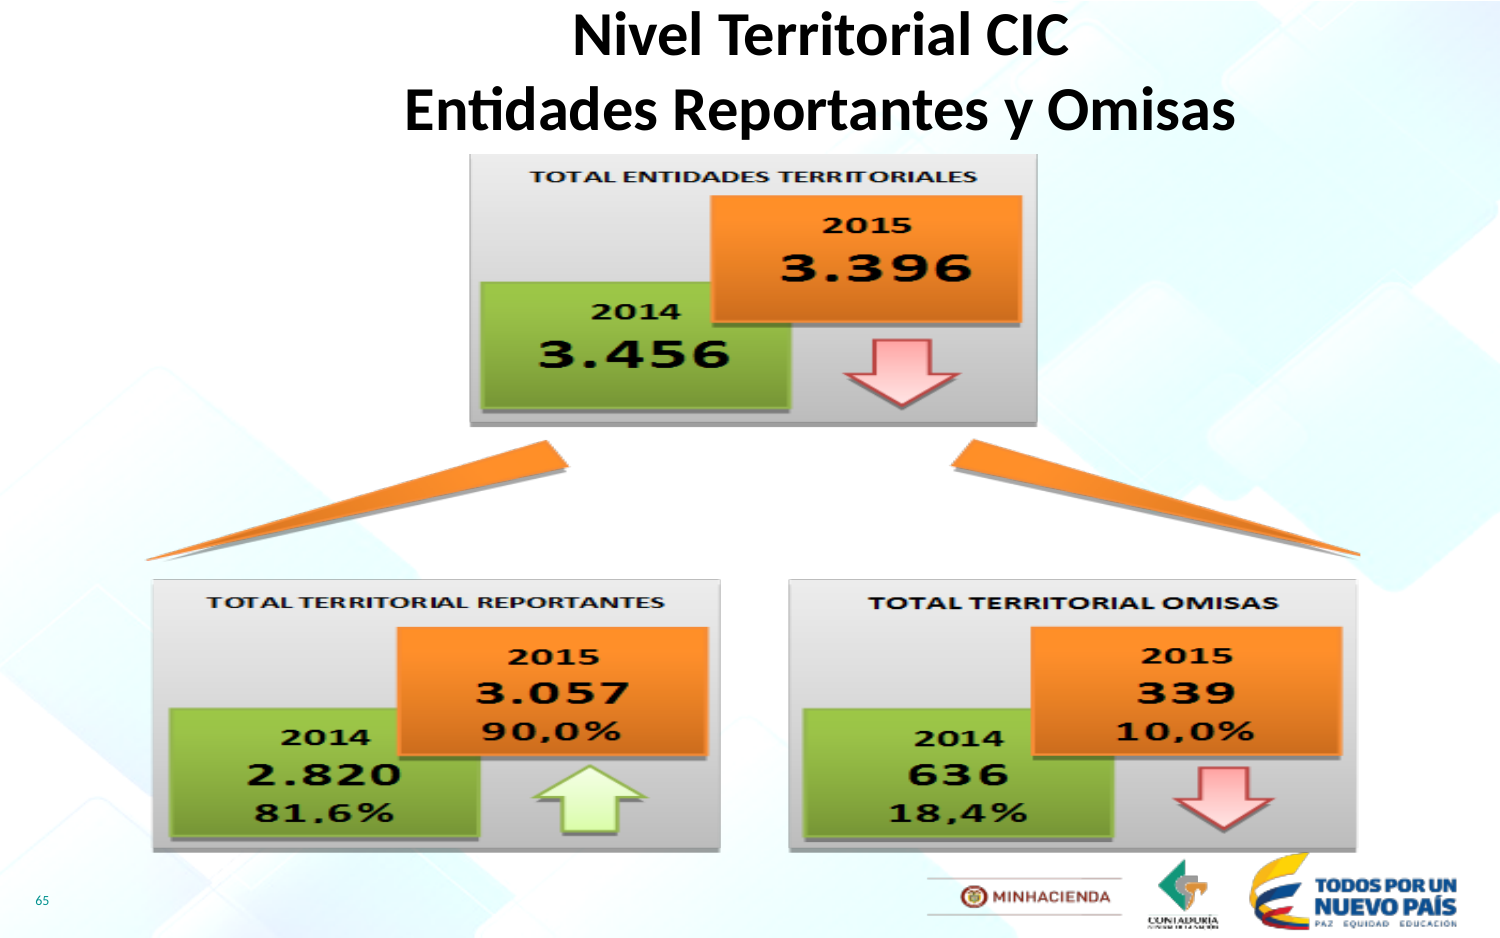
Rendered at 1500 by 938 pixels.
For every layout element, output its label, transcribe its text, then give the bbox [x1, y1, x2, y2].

picture [1146, 857, 1220, 937]
slide_number 65 [20, 883, 334, 929]
picture [124, 154, 1466, 938]
text_box Nivel Territorial CIC Entidades Reportantes y Omisas [321, 0, 1321, 132]
